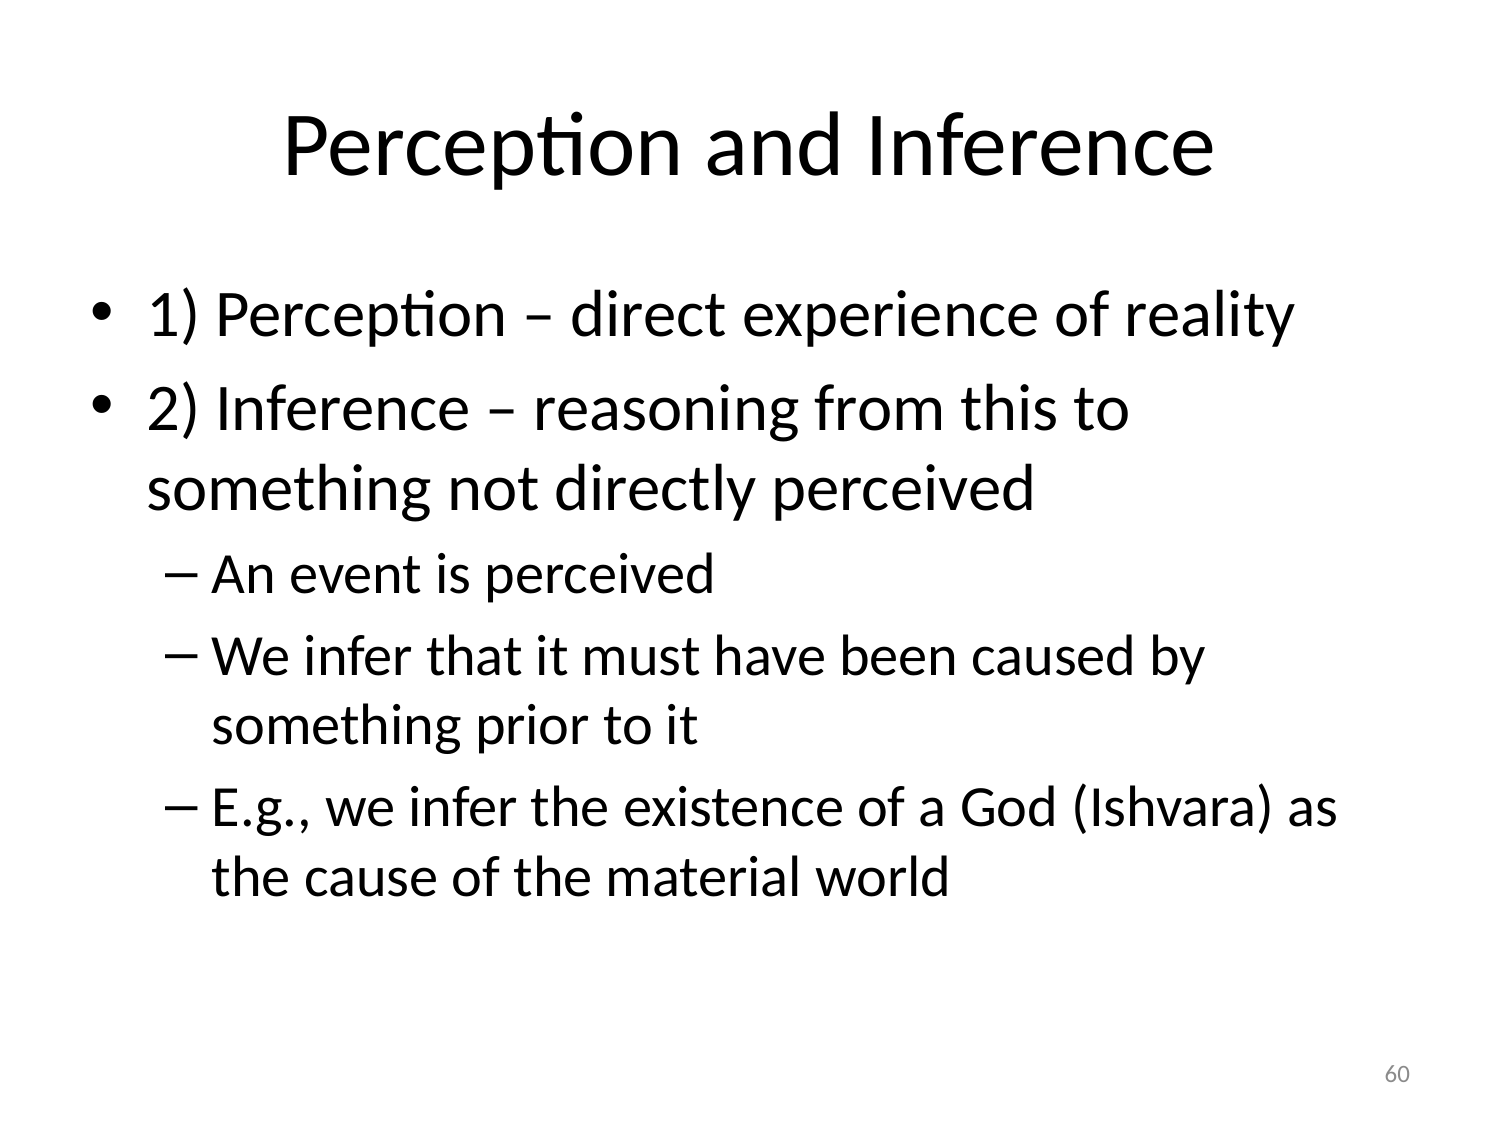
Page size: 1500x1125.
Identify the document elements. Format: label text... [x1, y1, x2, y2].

list 1) Perception – direct experience of reality 2) Inference – reasoning from this to something not directly perceived An event is perceived We infer that it must have been caused by something prior to it E.g., we infer the existence of a God (Ishvara) as the cause of the material world [75, 262, 1425, 1005]
title Perception and Inference [75, 45, 1425, 233]
slide_number 60 [1074, 1042, 1425, 1103]
